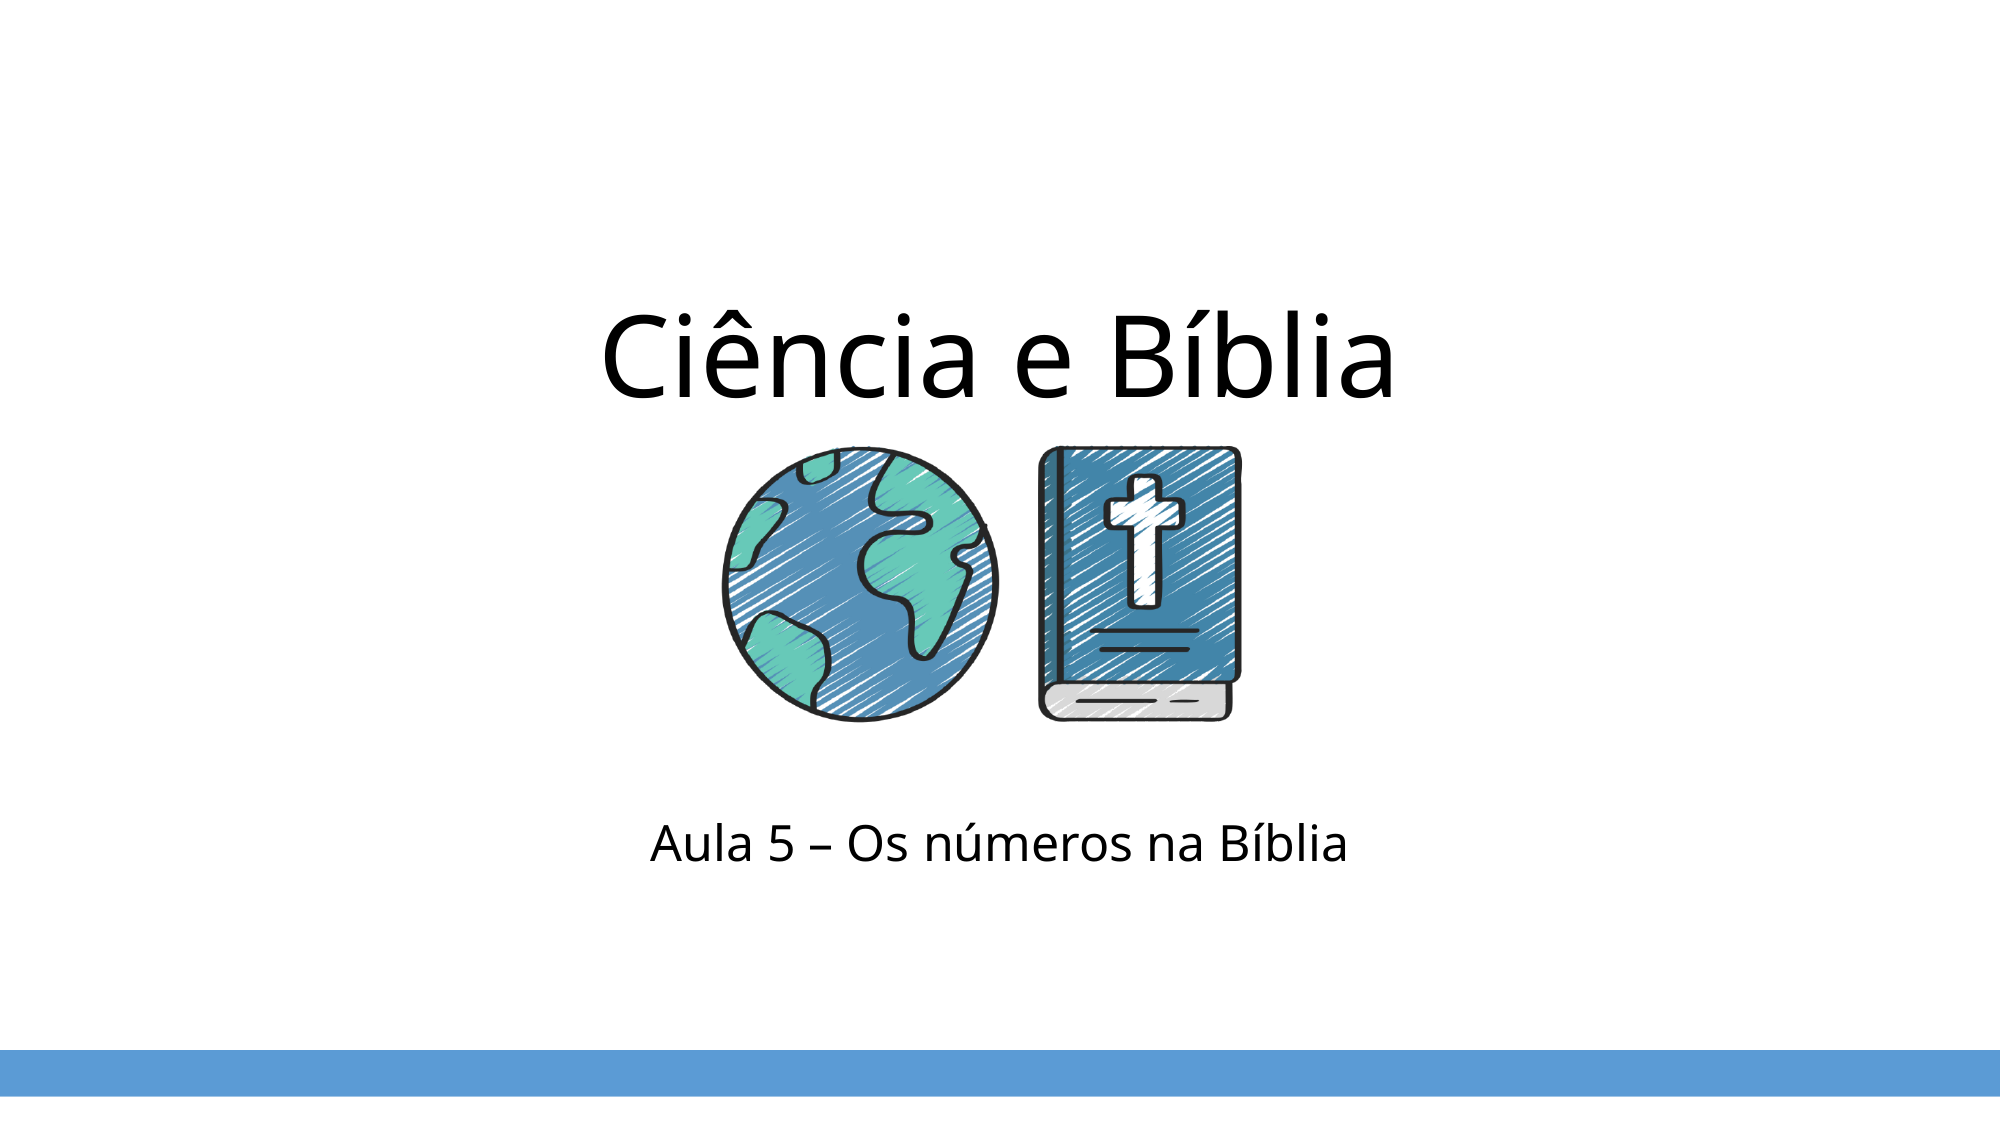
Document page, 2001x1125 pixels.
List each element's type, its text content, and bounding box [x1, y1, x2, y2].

title Ciência e Bíblia [249, 292, 1750, 430]
picture [720, 443, 1280, 724]
subtitle Aula 5 – Os números na Bíblia [249, 811, 1750, 894]
